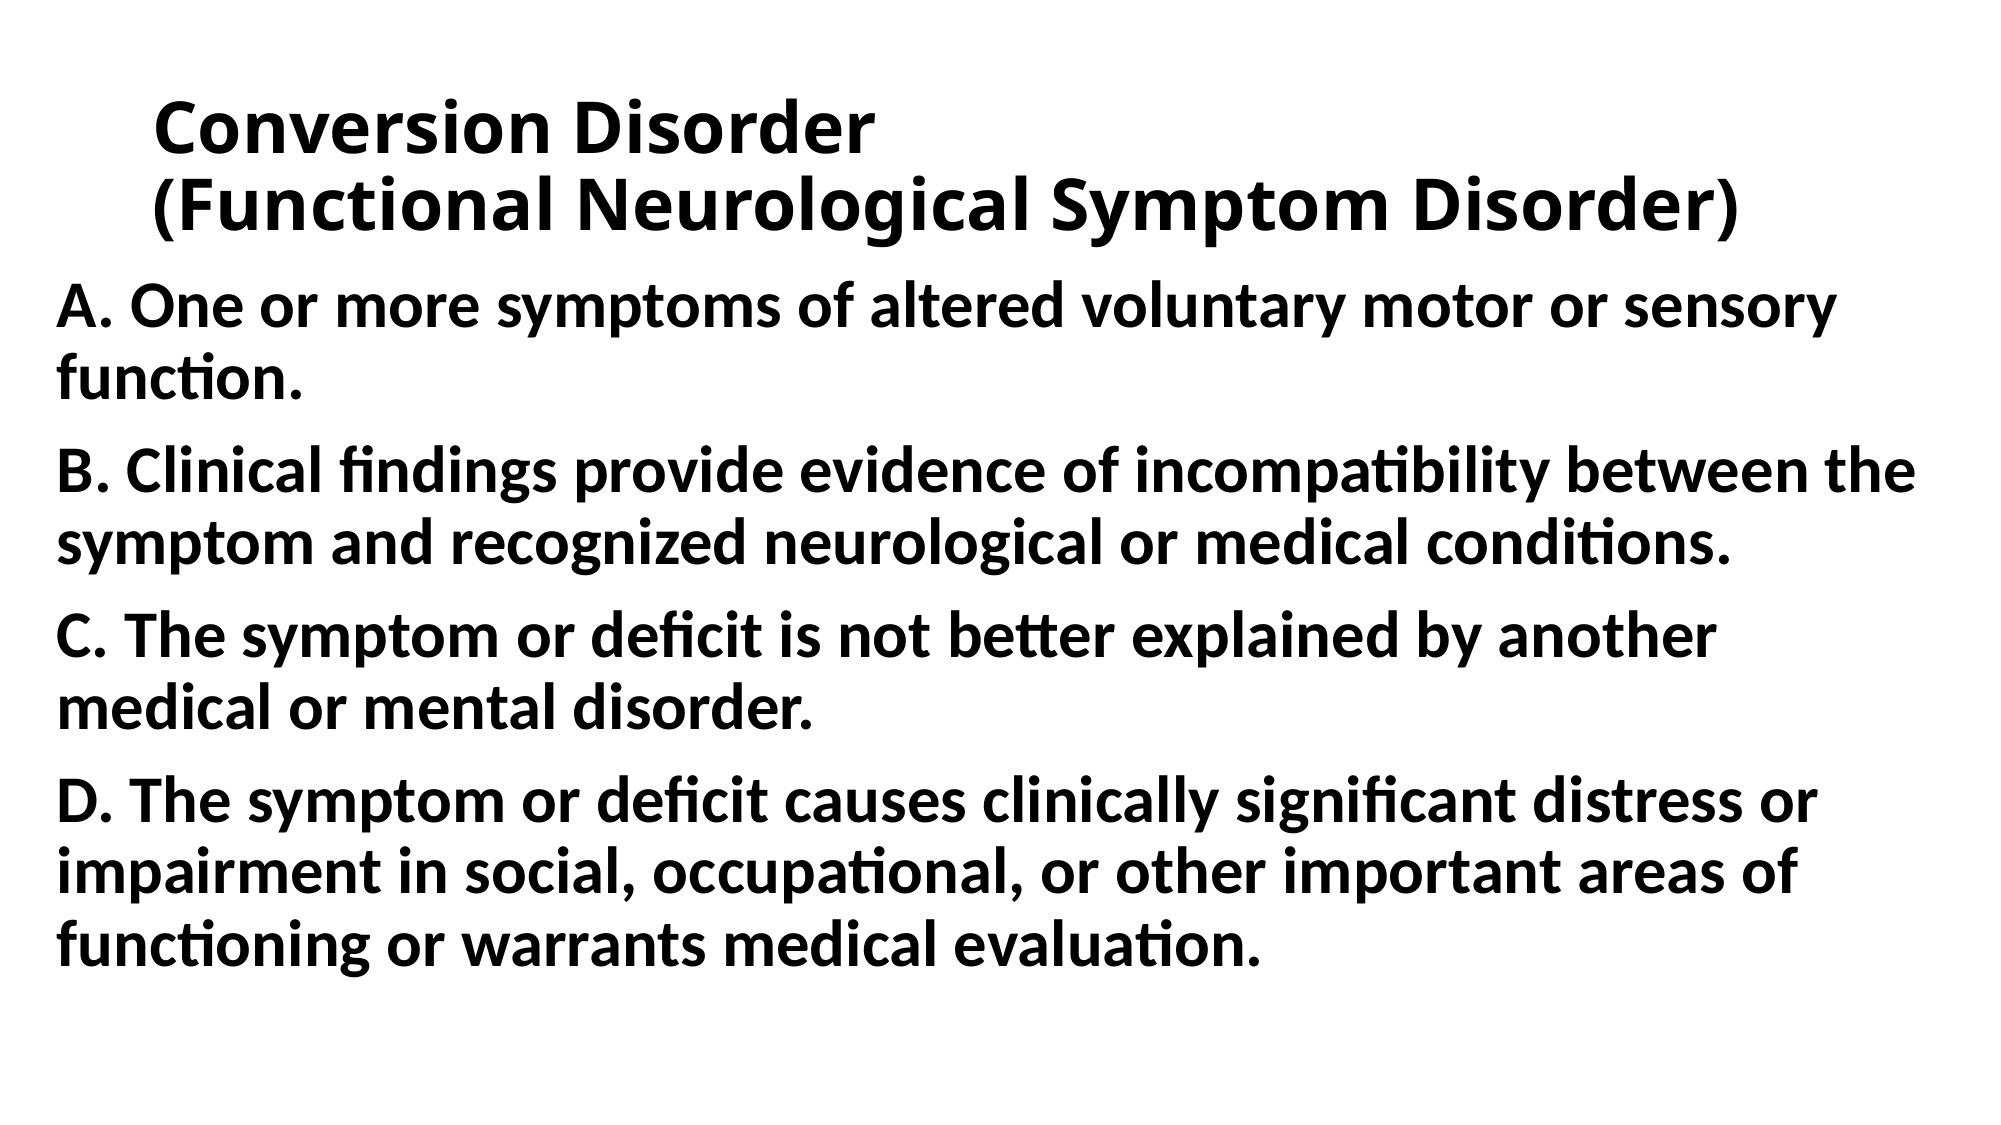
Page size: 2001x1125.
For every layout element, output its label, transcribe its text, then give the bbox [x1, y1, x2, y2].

title Conversion Disorder (Functional Neurological Symptom Disorder) [137, 59, 1863, 262]
list A. One or more symptoms of altered voluntary motor or sensory function. B. Clinical findings provide evidence of incompatibility between the symptom and recognized neurological or medical conditions. C. The symptom or deficit is not better explained by another medical or mental disorder. D. The symptom or deficit causes clinically significant distress or impairment in social, occupational, or other important areas of functioning or warrants medical evaluation. [41, 262, 1949, 1014]
